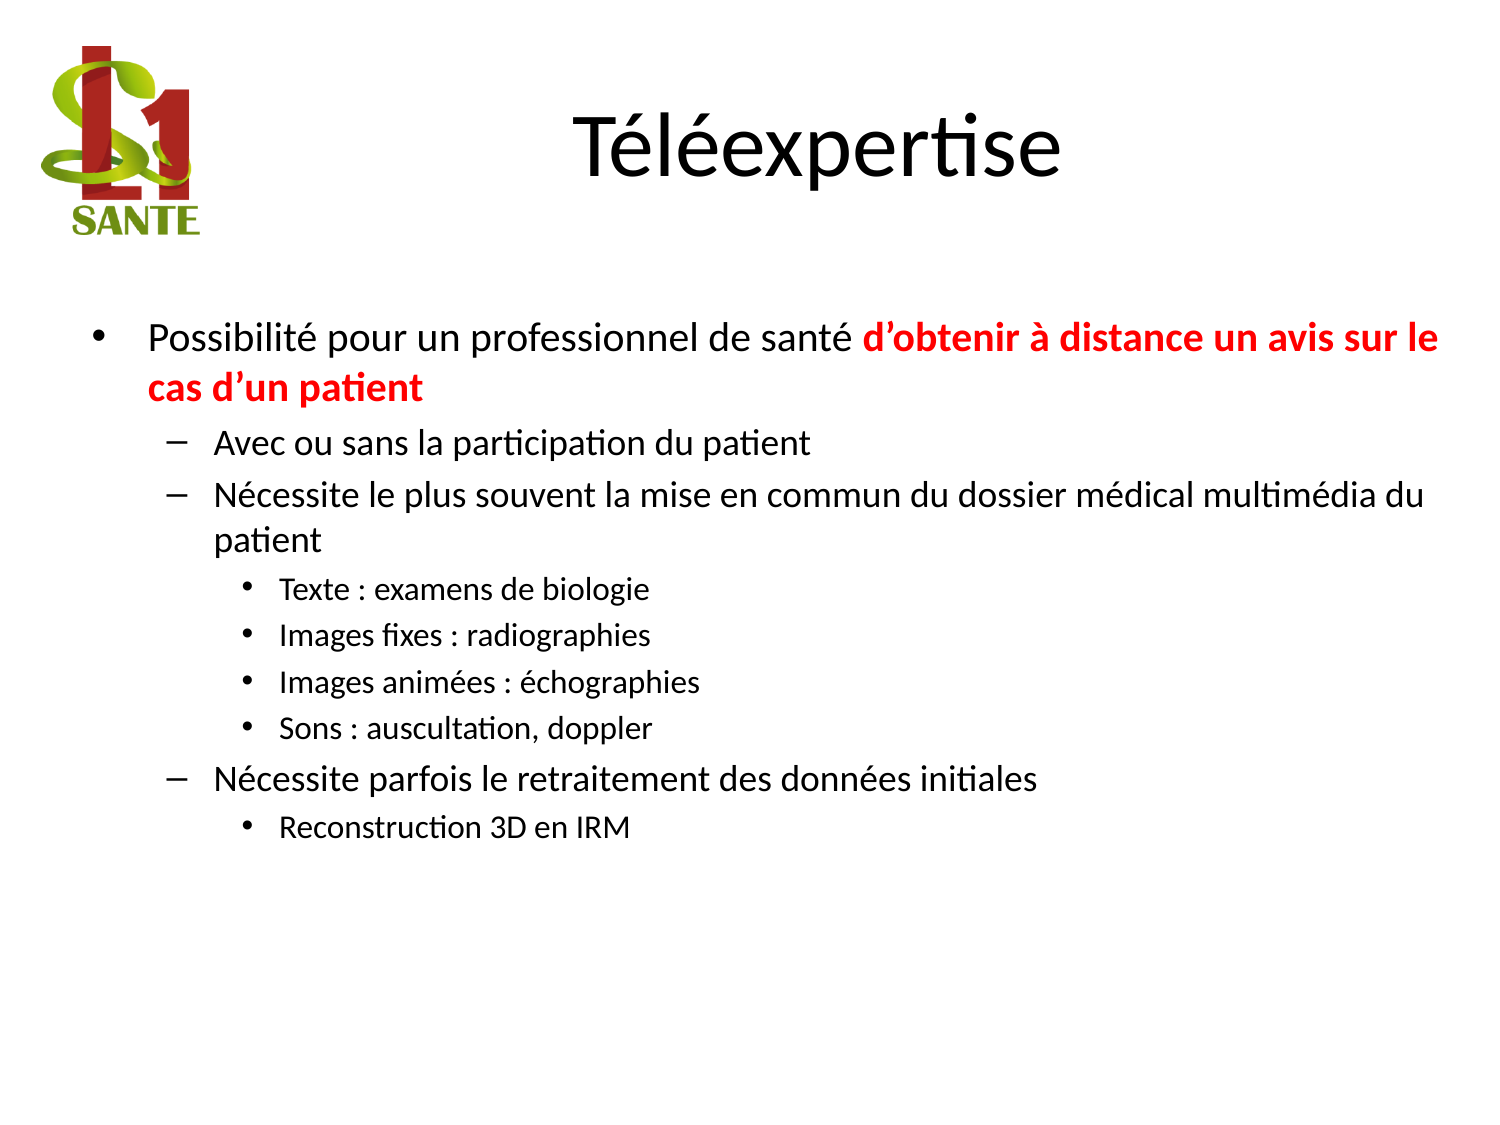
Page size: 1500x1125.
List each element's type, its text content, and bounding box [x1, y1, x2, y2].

list Possibilité pour un professionnel de santé d’obtenir à distance un avis sur le cas d’un patient Avec ou sans la participation du patient Nécessite le plus souvent la mise en commun du dossier médical multimédia du patient Texte : examens de biologie Images fixes : radiographies Images animées : échographies Sons : auscultation, doppler Nécessite parfois le retraitement des données initiales Reconstruction 3D en IRM [76, 302, 1495, 1036]
picture [41, 46, 200, 235]
title Téléexpertise [210, 44, 1426, 235]
